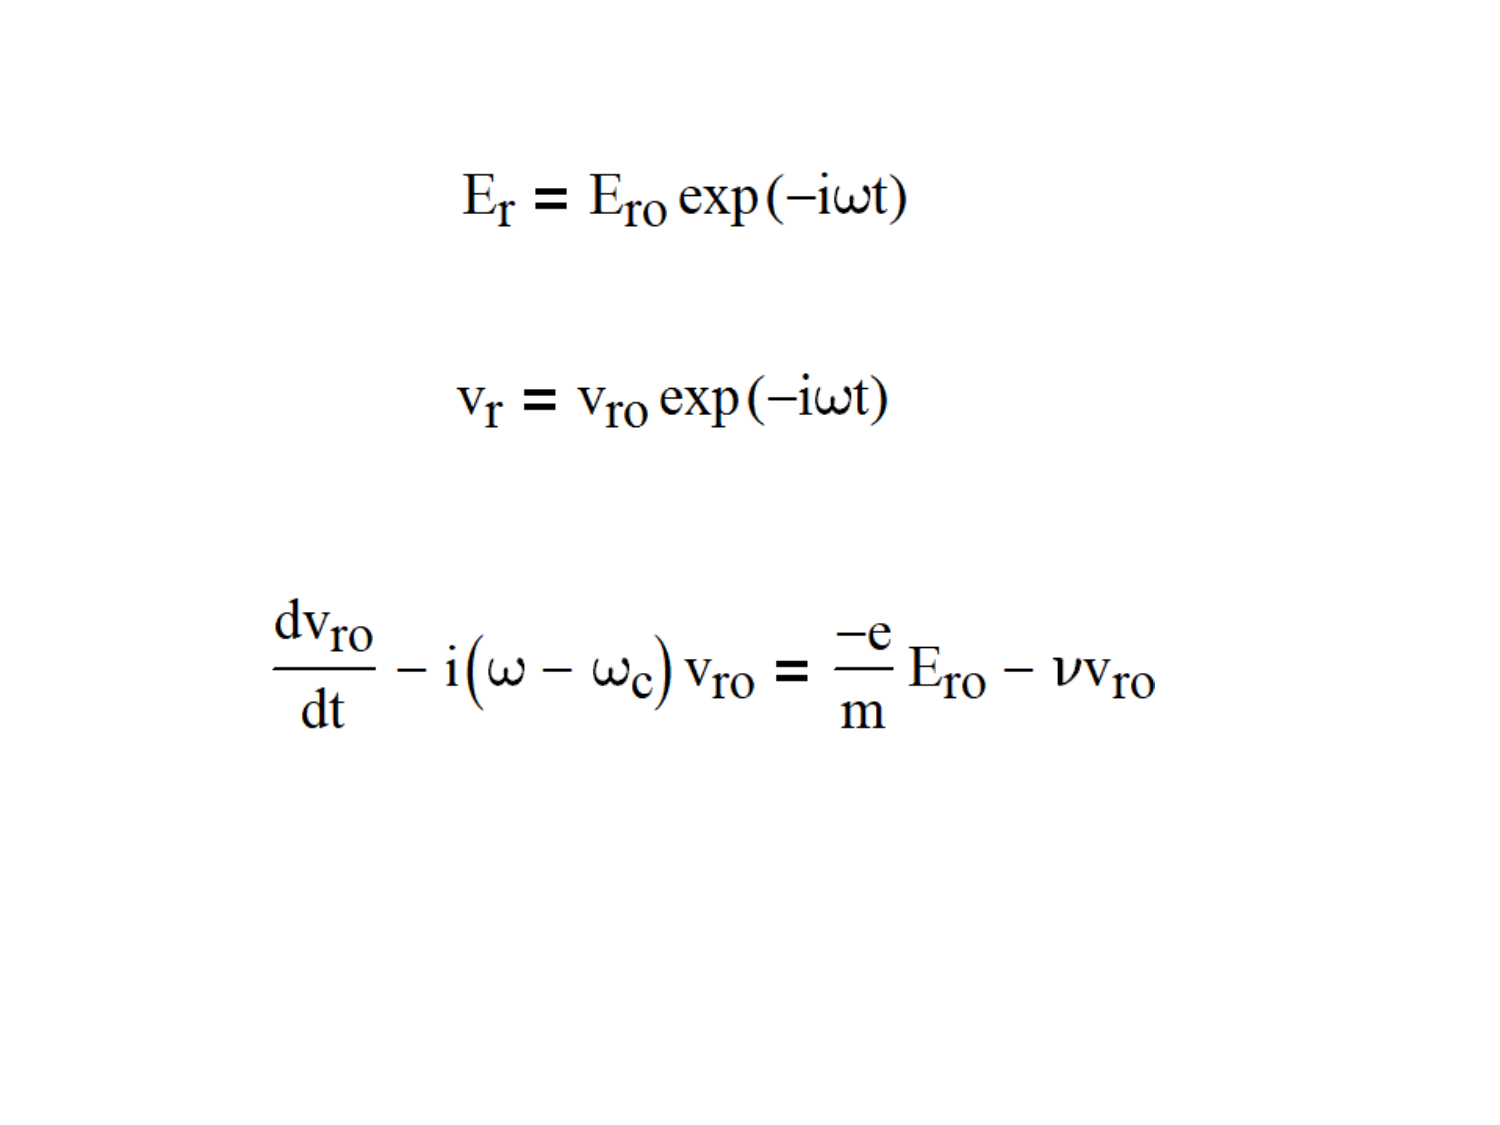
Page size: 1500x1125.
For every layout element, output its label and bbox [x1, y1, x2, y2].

picture [454, 361, 890, 442]
picture [265, 585, 1155, 745]
picture [459, 160, 909, 241]
